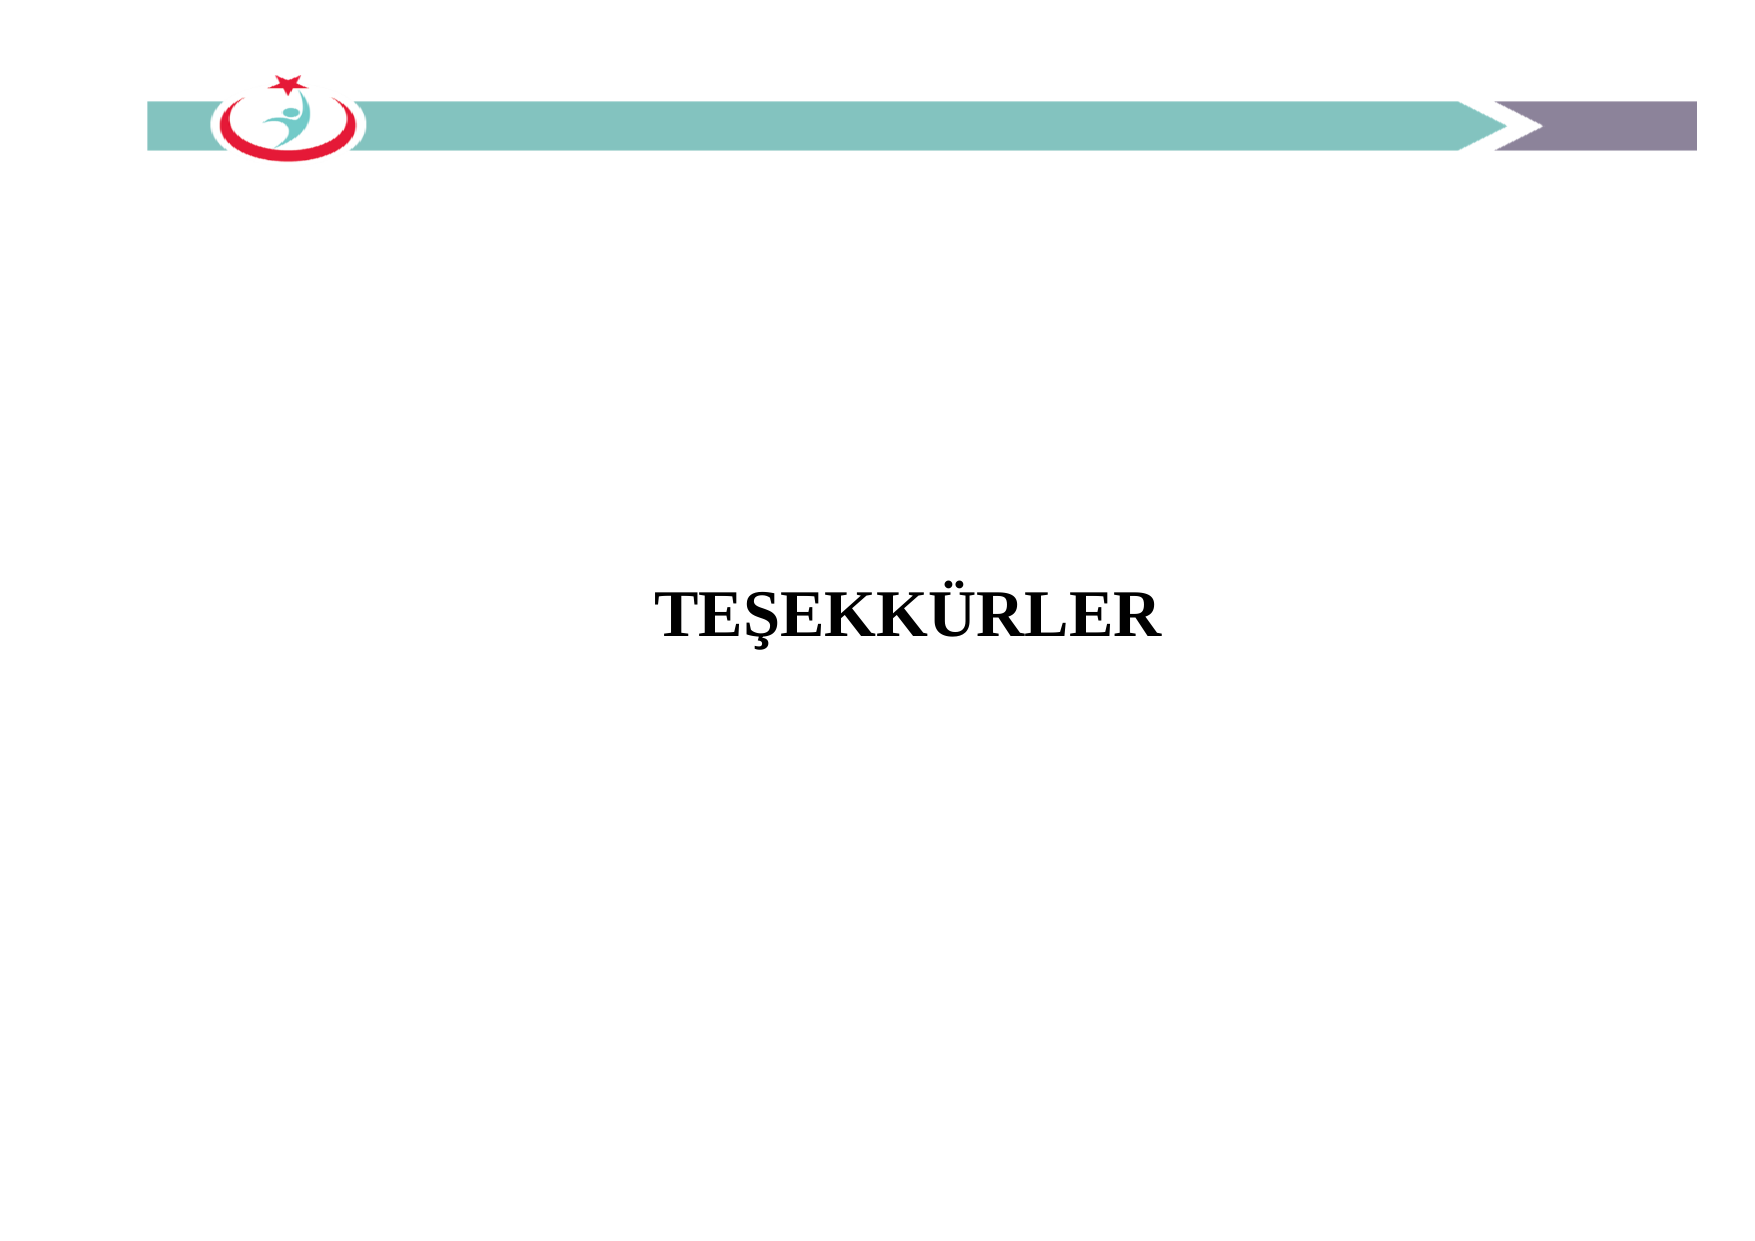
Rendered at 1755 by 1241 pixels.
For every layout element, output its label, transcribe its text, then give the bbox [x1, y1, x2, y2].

title TEŞEKKÜRLER [214, 570, 1603, 652]
picture [147, 75, 1697, 173]
